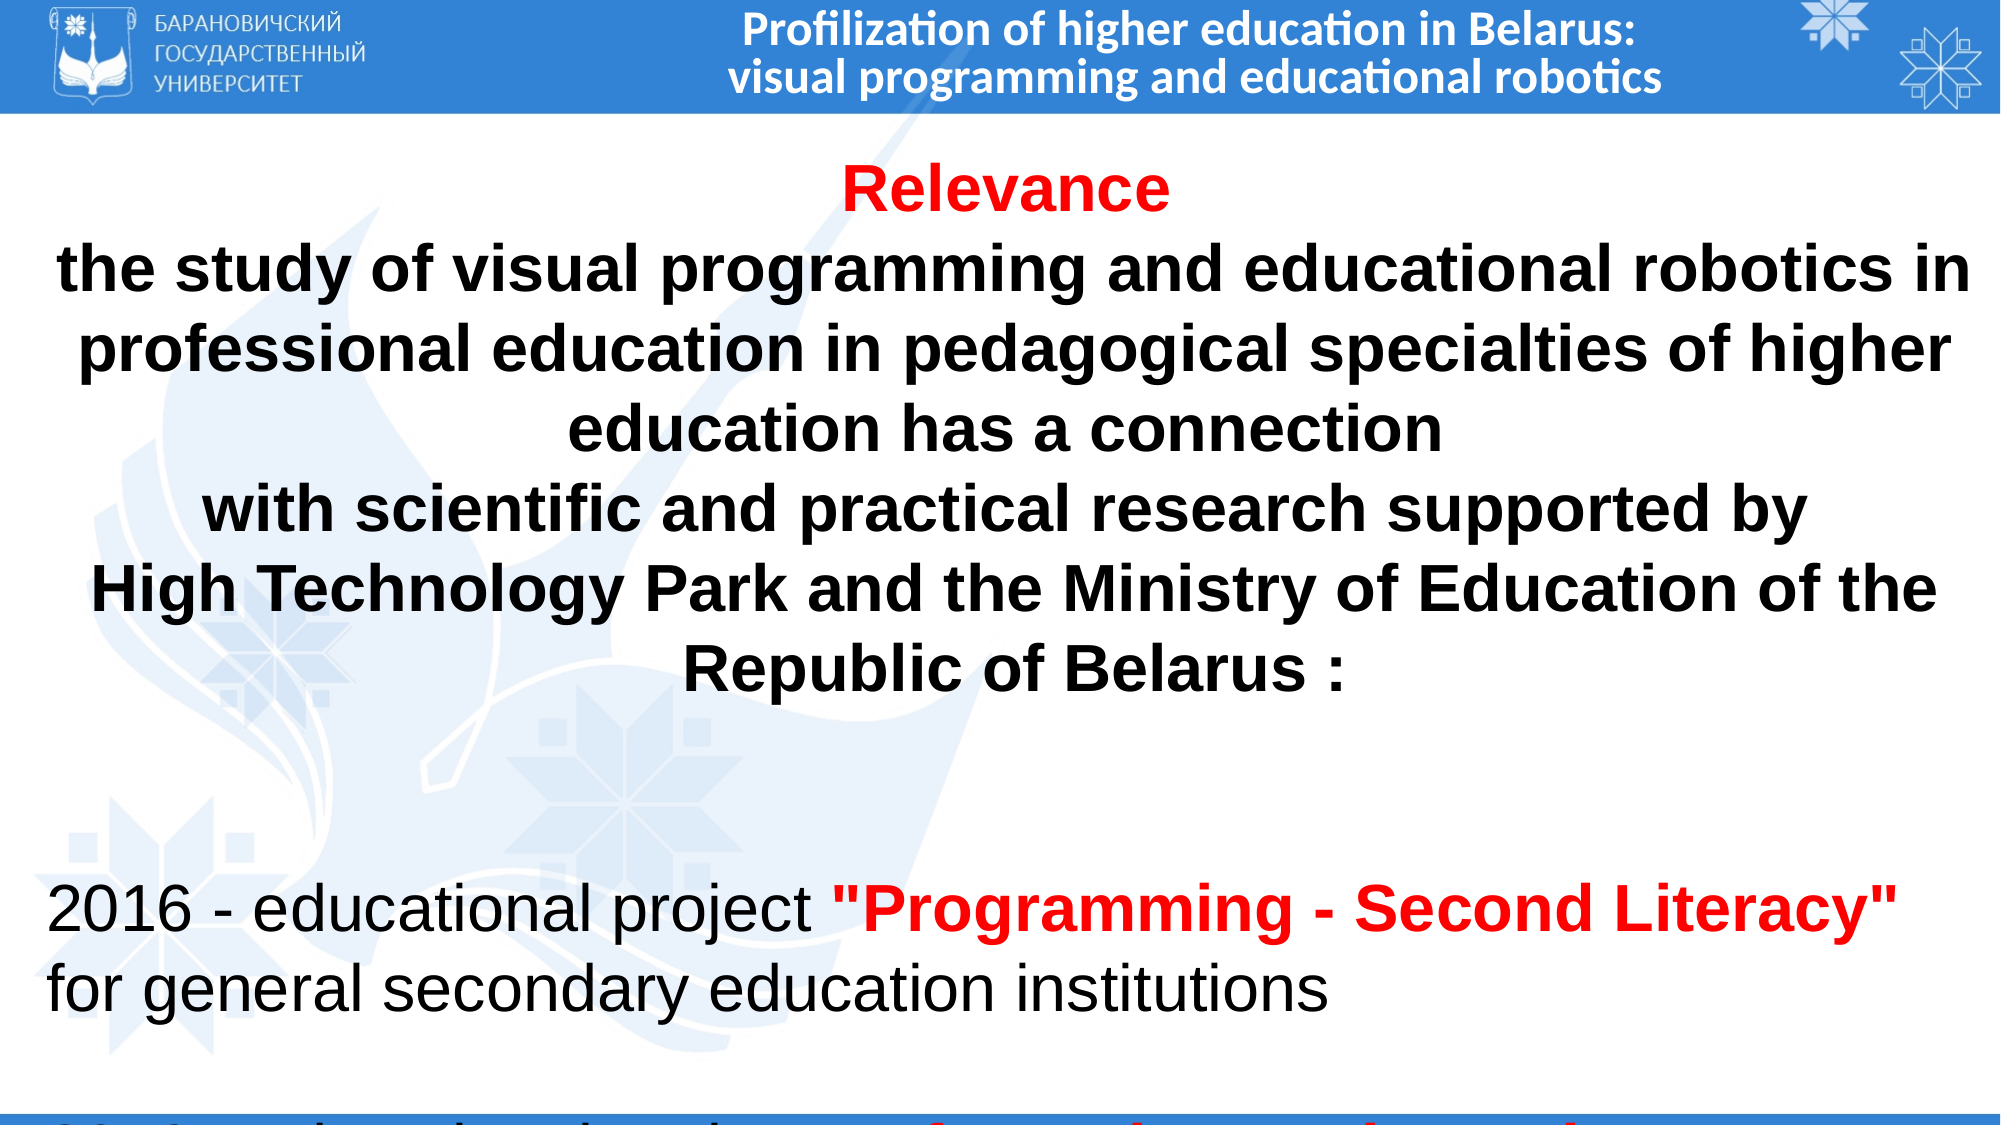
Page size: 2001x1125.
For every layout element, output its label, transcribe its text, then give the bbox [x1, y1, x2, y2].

title Profilization of higher education in Belarus: visual programming and educational robotics [390, 0, 2000, 116]
subtitle Relevance the study of visual programming and educational robotics in professional education in pedagogical specialties of higher education has a connection with scientific and practical research supported by High Technology Park and the Ministry of Education of the Republic of Belarus : 2016 - educational project "Programming - Second Literacy" for general secondary education institutions 2019 - educational project "Informatics unplugged" for pre-school education [31, 137, 2000, 1100]
picture [0, 0, 2001, 1125]
